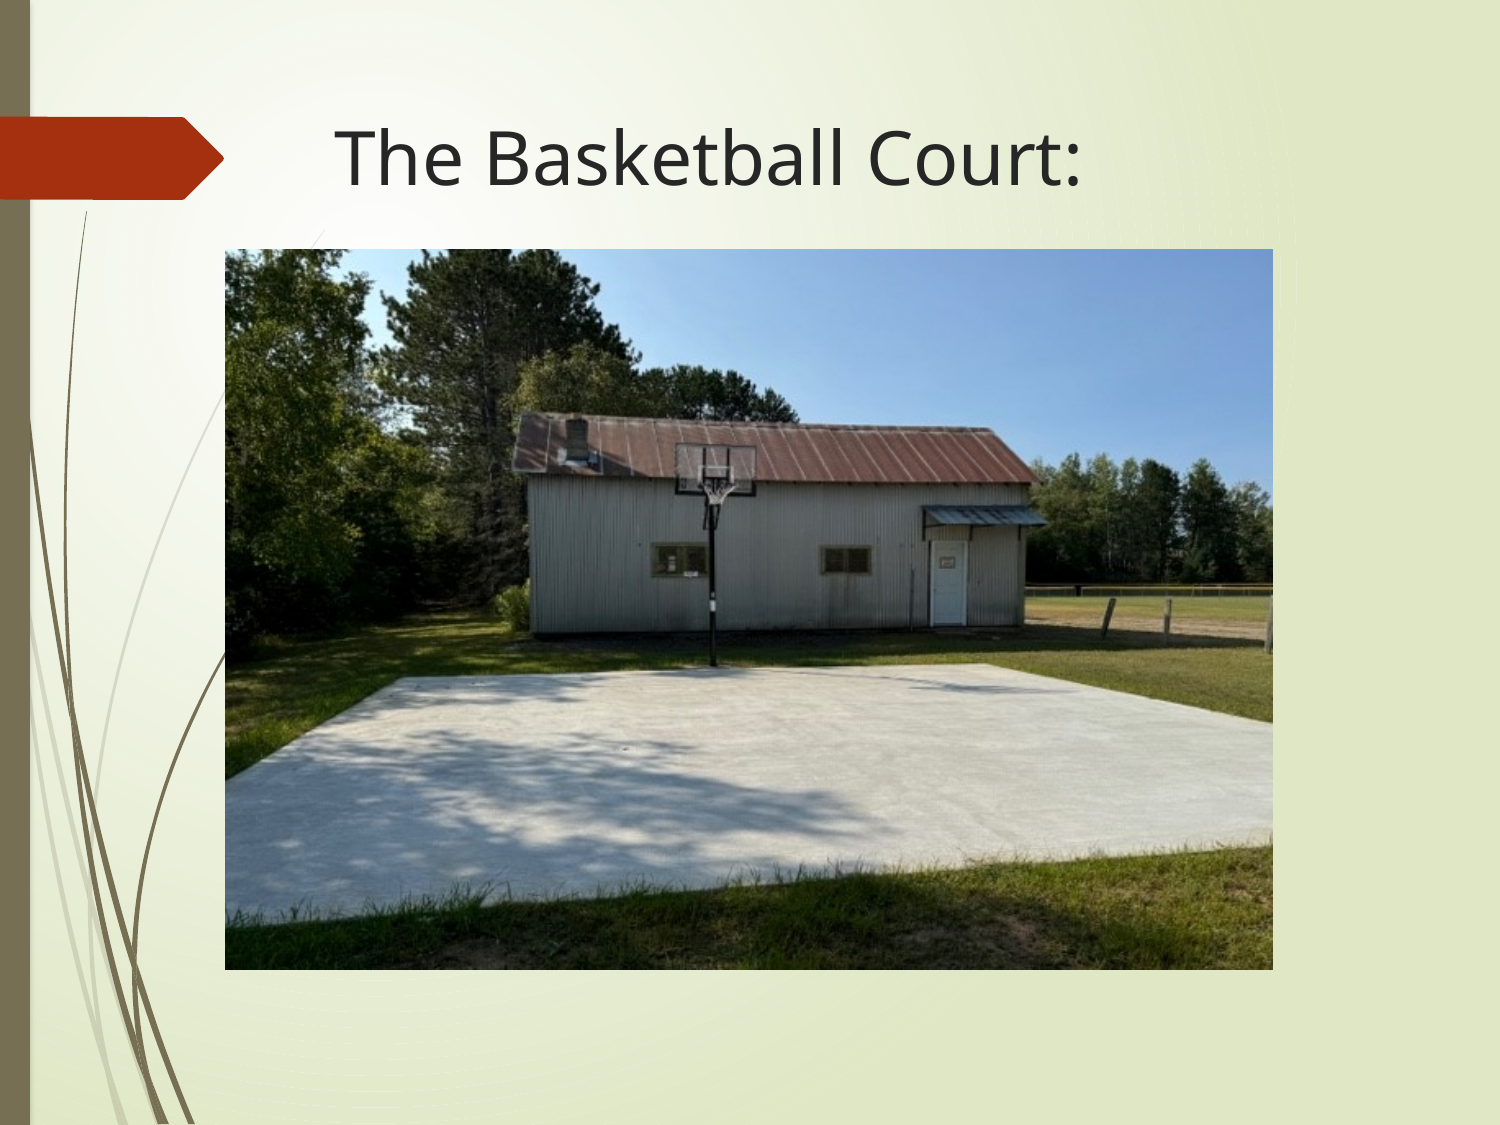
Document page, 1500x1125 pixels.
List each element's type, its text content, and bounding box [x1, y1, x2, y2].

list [224, 249, 1273, 970]
title The Basketball Court: [319, 102, 1400, 313]
